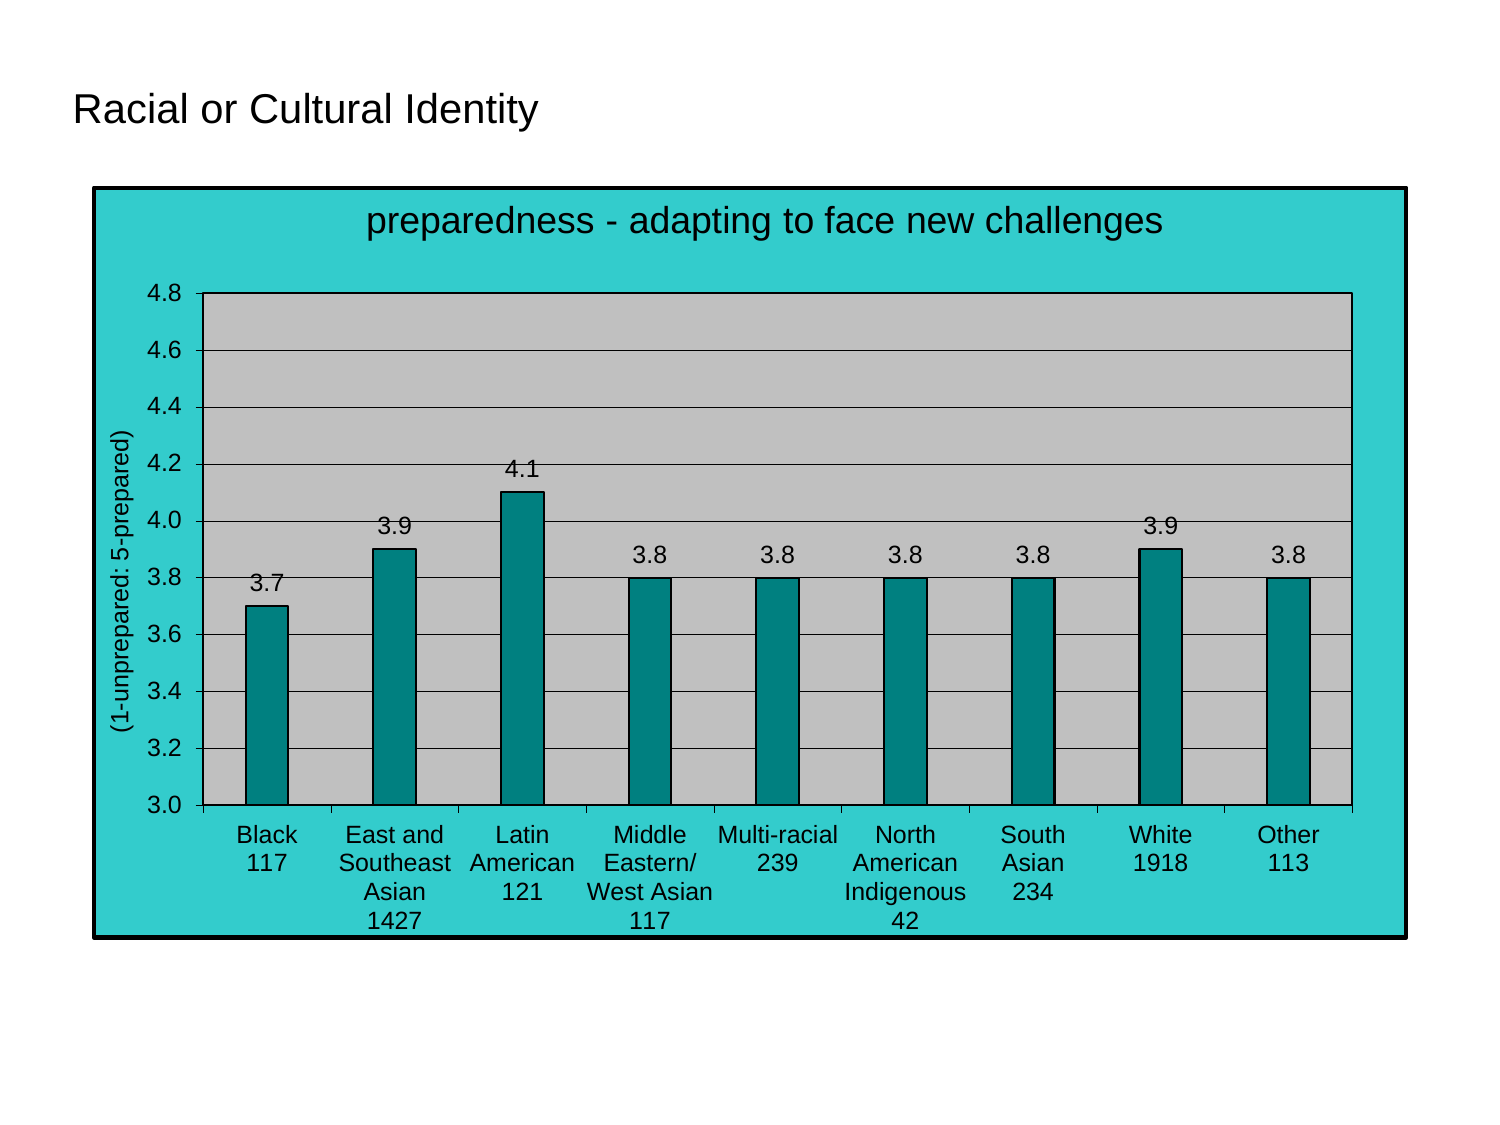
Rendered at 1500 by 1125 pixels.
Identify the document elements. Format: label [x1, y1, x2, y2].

picture [91, 185, 1409, 940]
